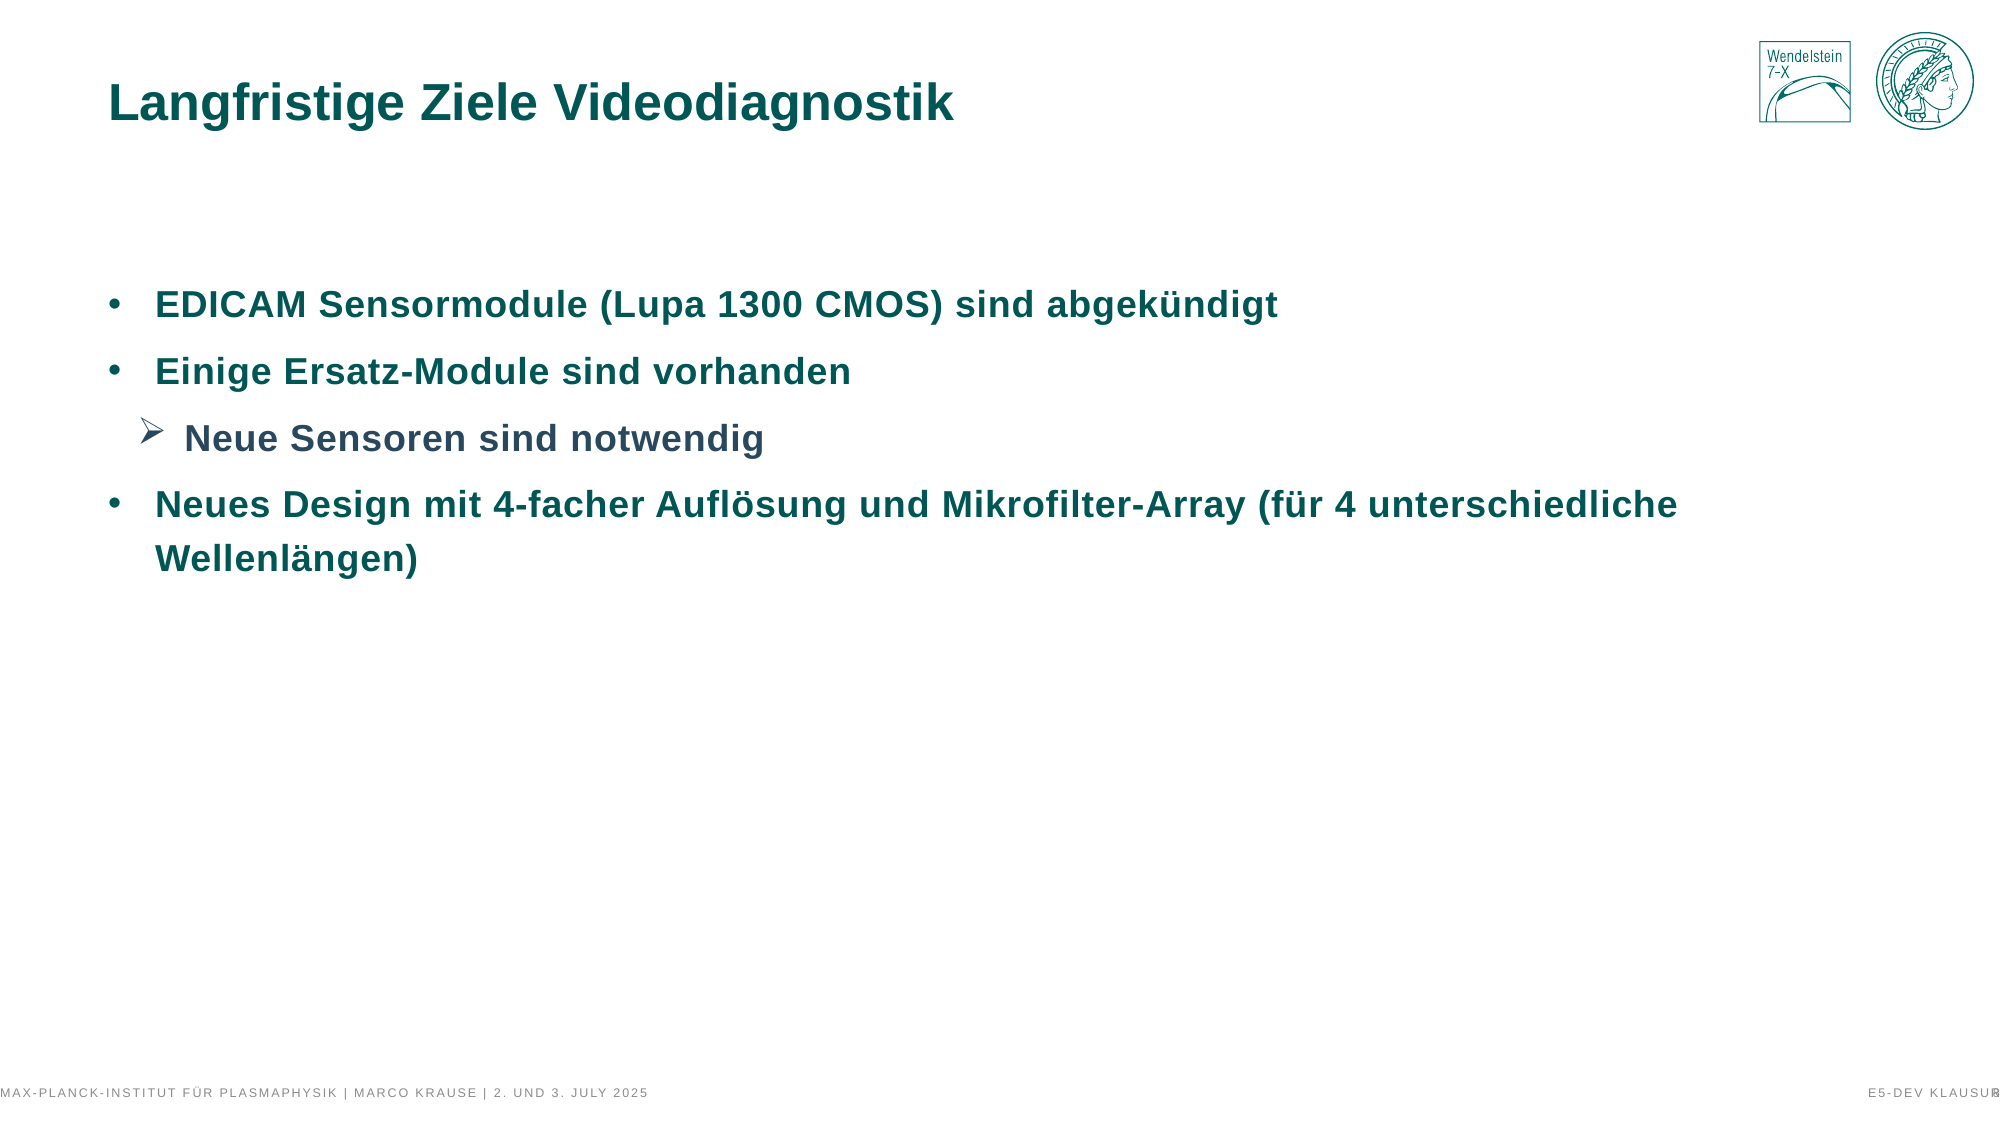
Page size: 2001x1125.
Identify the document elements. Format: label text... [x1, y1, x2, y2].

slide_number 8 [1964, 1076, 2000, 1100]
footer Max-Planck-Institut für Plasmaphysik | Marco Krause | 2. und 3. July 2025 [0, 1076, 1004, 1100]
slide_number E5-Dev Klausur [1004, 1076, 1964, 1100]
list EDICAM Sensormodule (Lupa 1300 CMOS) sind abgekündigt Einige Ersatz-Module sind vorhanden Neue Sensoren sind notwendig Neues Design mit 4-facher Auflösung und Mikrofilter-Array (für 4 unterschiedliche Wellenlängen) [108, 264, 1886, 1059]
title Langfristige Ziele Videodiagnostik [108, 72, 1685, 201]
